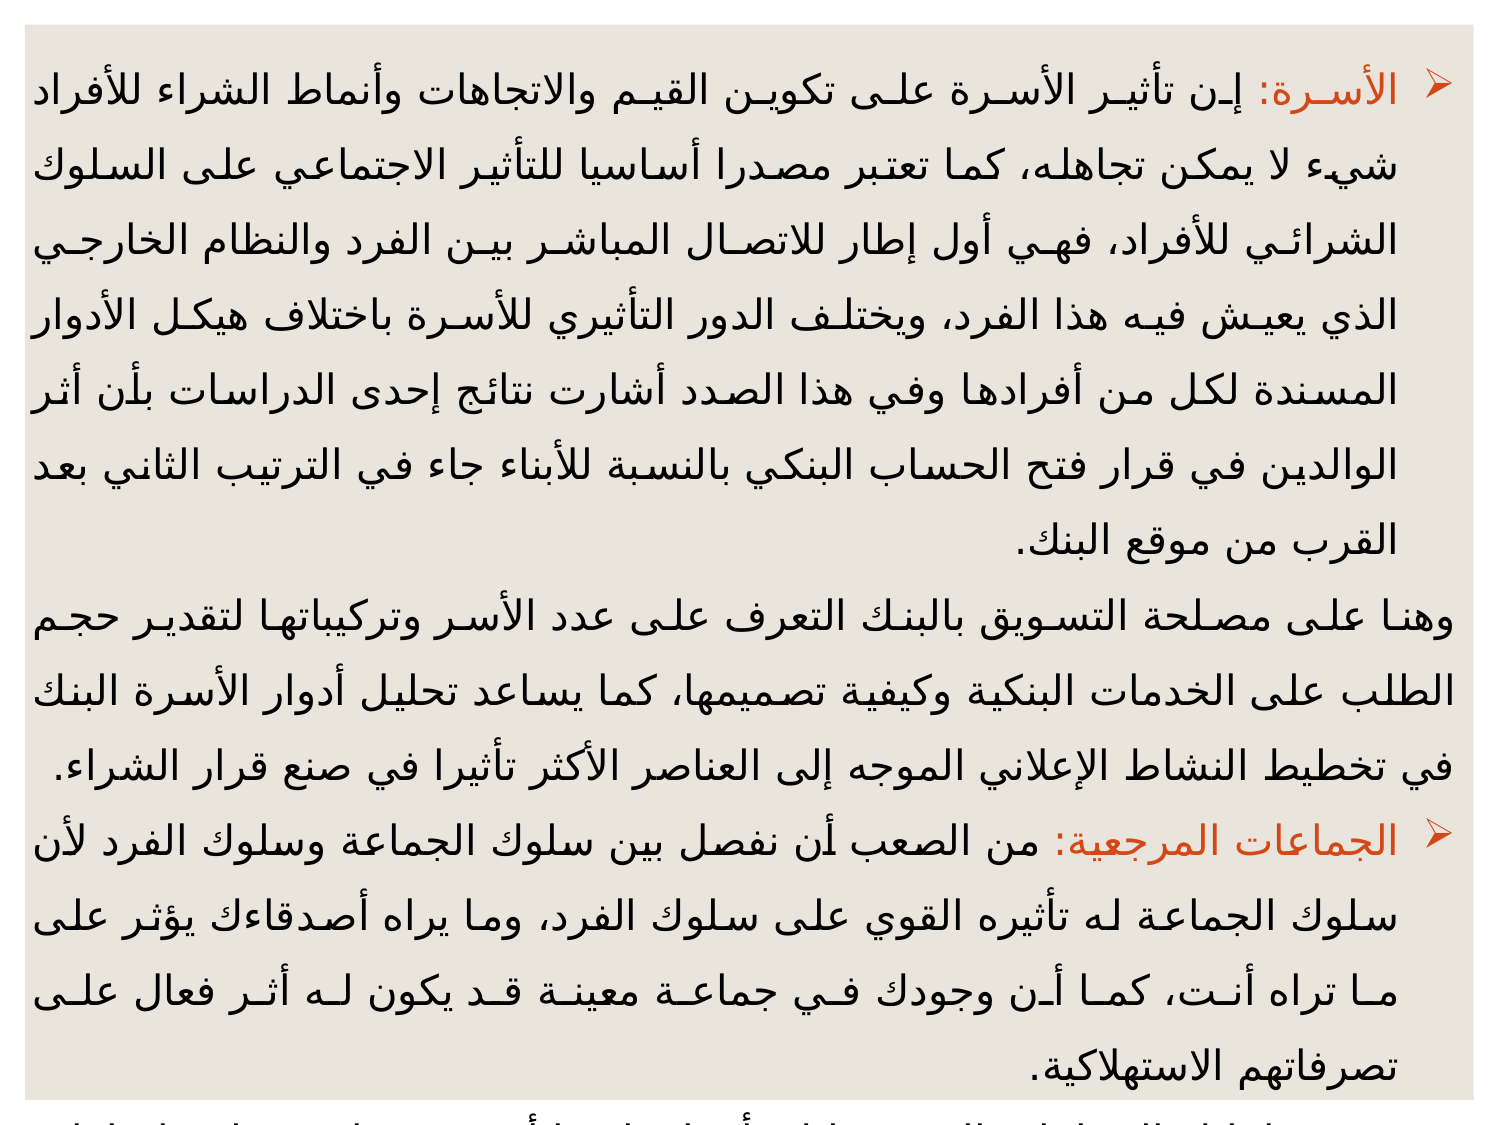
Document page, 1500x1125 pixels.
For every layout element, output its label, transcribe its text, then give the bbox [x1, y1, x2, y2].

text_box الأسرة: إن تأثير الأسرة على تكوين القيم والاتجاهات وأنماط الشراء للأفراد شيء لا يمكن تجاهله، كما تعتبر مصدرا أساسيا للتأثير الاجتماعي على السلوك الشرائي للأفراد، فهي أول إطار للاتصال المباشر بين الفرد والنظام الخارجي الذي يعيش فيه هذا الفرد، ويختلف الدور التأثيري للأسرة باختلاف هيكل الأدوار المسندة لكل من أفرادها وفي هذا الصدد أشارت نتائج إحدى الدراسات بأن أثر الوالدين في قرار فتح الحساب البنكي بالنسبة للأبناء جاء في الترتيب الثاني بعد القرب من موقع البنك. وهنا على مصلحة التسويق بالبنك التعرف على عدد الأسر وتركيباتها لتقدير حجم الطلب على الخدمات البنكية وكيفية تصميمها، كما يساعد تحليل أدوار الأسرة البنك في تخطيط النشاط الإعلاني الموجه إلى العناصر الأكثر تأثيرا في صنع قرار الشراء. الجماعات المرجعية: من الصعب أن نفصل بين سلوك الجماعة وسلوك الفرد لأن سلوك الجماعة له تأثيره القوي على سلوك الفرد، وما يراه أصدقاءك يؤثر على ما تراه أنت، كما أن وجودك في جماعة معينة قد يكون له أثر فعال على تصرفاتهم الاستهلاكية. ويقصد بها تلك الجماعات التي تمتلك تأثيرا مباشرا أو غير مباشر على اتجاهات الأفراد أو سلوكهم. [17, 30, 1471, 1125]
